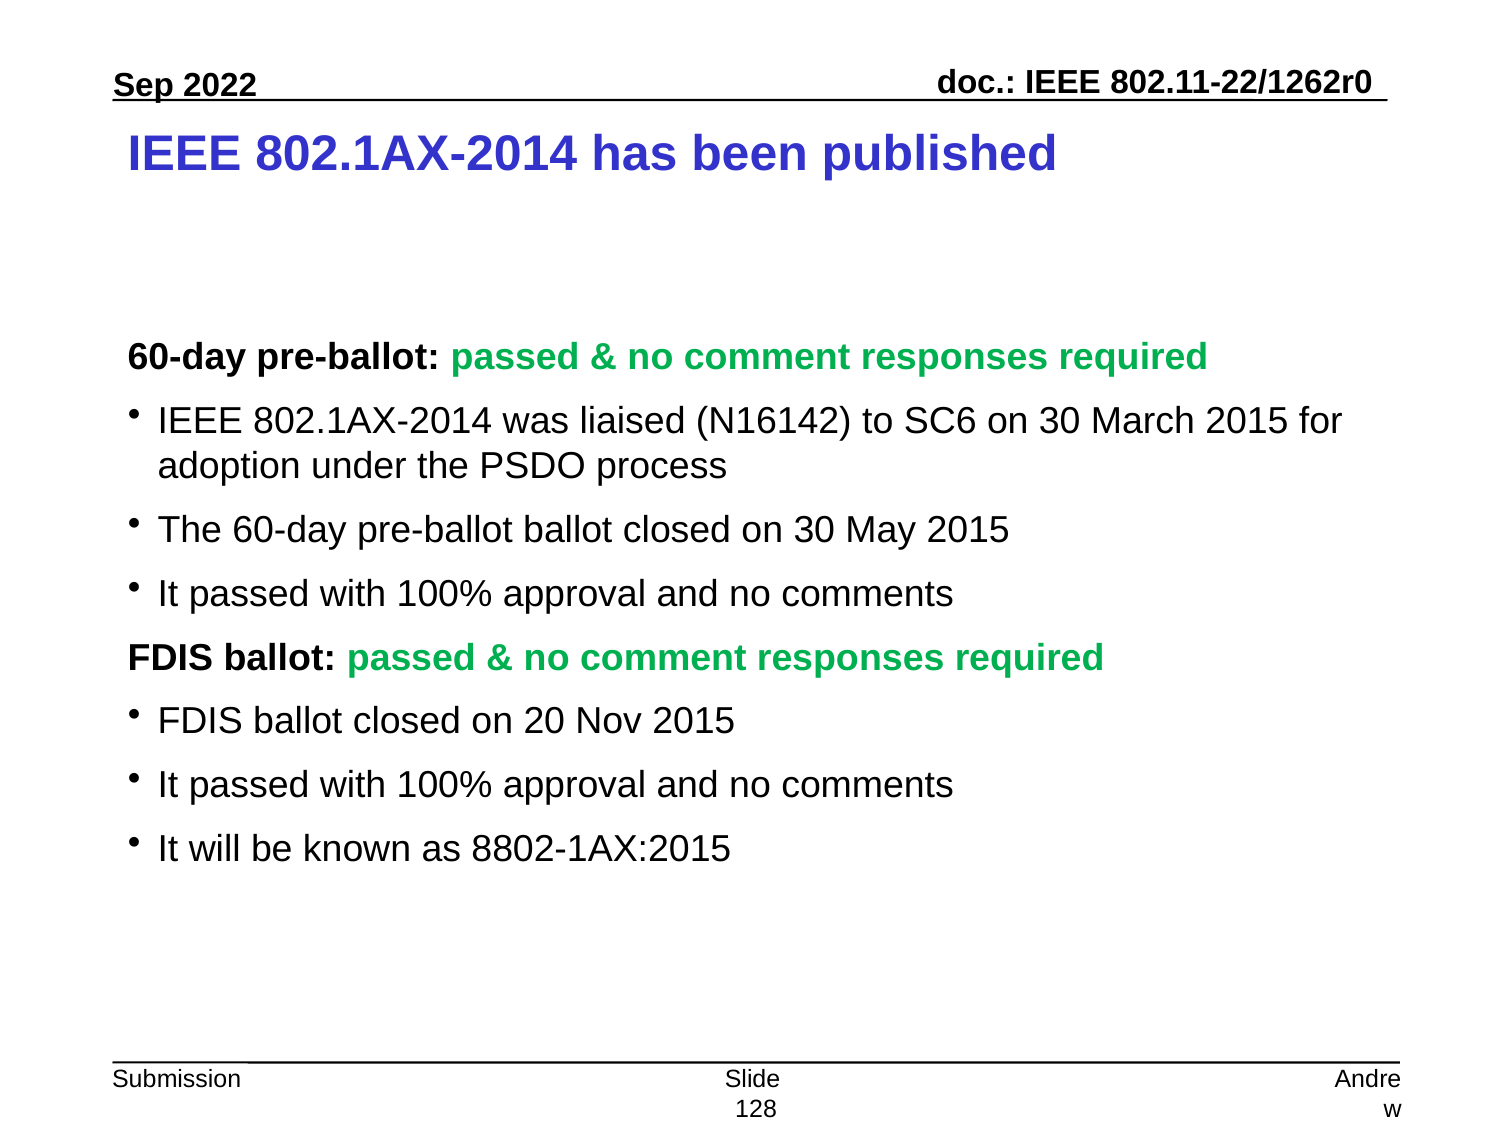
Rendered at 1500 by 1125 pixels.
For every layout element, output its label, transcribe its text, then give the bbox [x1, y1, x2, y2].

slide_number Slide 128 [709, 1061, 803, 1093]
list 60-day pre-ballot: passed & no comment responses required IEEE 802.1AX-2014 was liaised (N16142) to SC6 on 30 March 2015 for adoption under the PSDO process The 60-day pre-ballot ballot closed on 30 May 2015 It passed with 100% approval and no comments FDIS ballot: passed & no comment responses required FDIS ballot closed on 20 Nov 2015 It passed with 100% approval and no comments It will be known as 8802-1AX:2015 [112, 324, 1388, 1000]
title IEEE 802.1AX-2014 has been published [112, 112, 1388, 288]
footer Andrew Myles, Cisco [1320, 1061, 1402, 1093]
